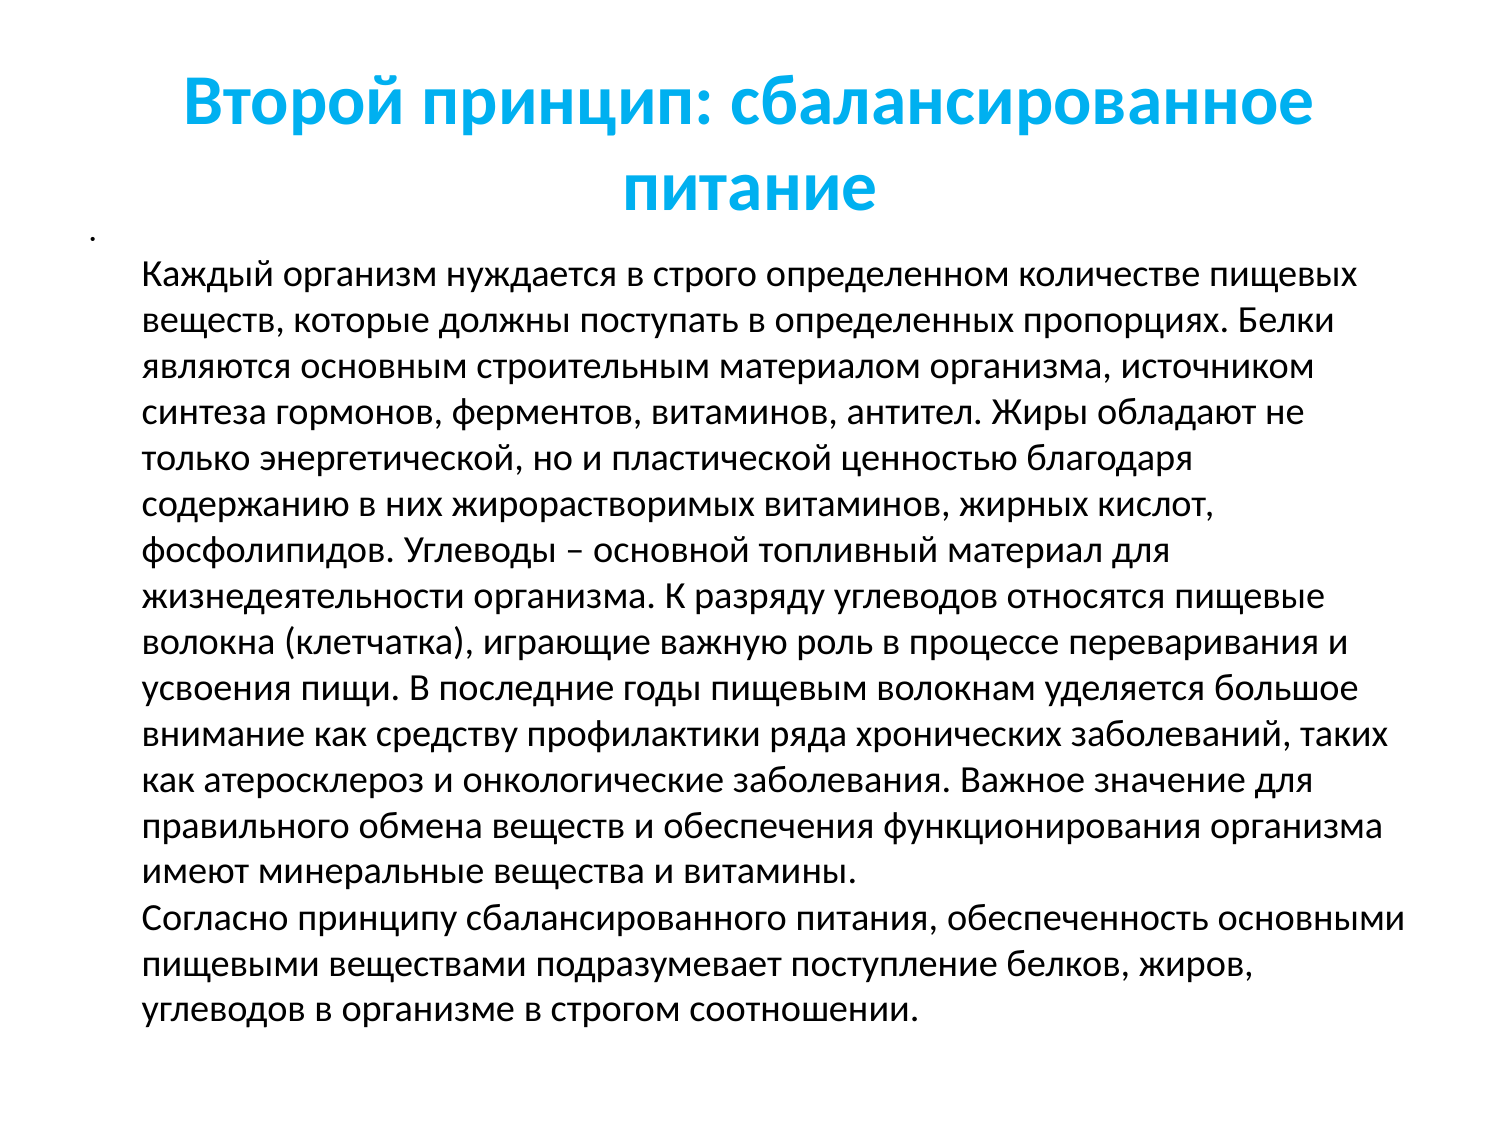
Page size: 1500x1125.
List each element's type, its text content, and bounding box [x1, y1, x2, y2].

title Второй принцип: сбалансированное питание [75, 45, 1425, 222]
list Каждый организм нуждается в строго определенном количестве пищевых веществ, которые должны поступать в определенных пропорциях. Белки являются основным строительным материалом организма, источником синтеза гормонов, ферментов, витаминов, антител. Жиры обладают не только энергетической, но и пластической ценностью благодаря содержанию в них жирорастворимых витаминов, жирных кислот, фосфолипидов. Углеводы – основной топливный материал для жизнедеятельности организма. К разряду углеводов относятся пищевые волокна (клетчатка), играющие важную роль в процессе переваривания и усвоения пищи. В последние годы пищевым волокнам уделяется большое внимание как средству профилактики ряда хронических заболеваний, таких как атеросклероз и онкологические заболевания. Важное значение для правильного обмена веществ и обеспечения функционирования организма имеют минеральные вещества и витамины. Согласно принципу сбалансированного питания, обеспеченность основными пищевыми веществами подразумевает поступление белков, жиров, углеводов в организме в строгом соотношении. [75, 222, 1425, 1125]
